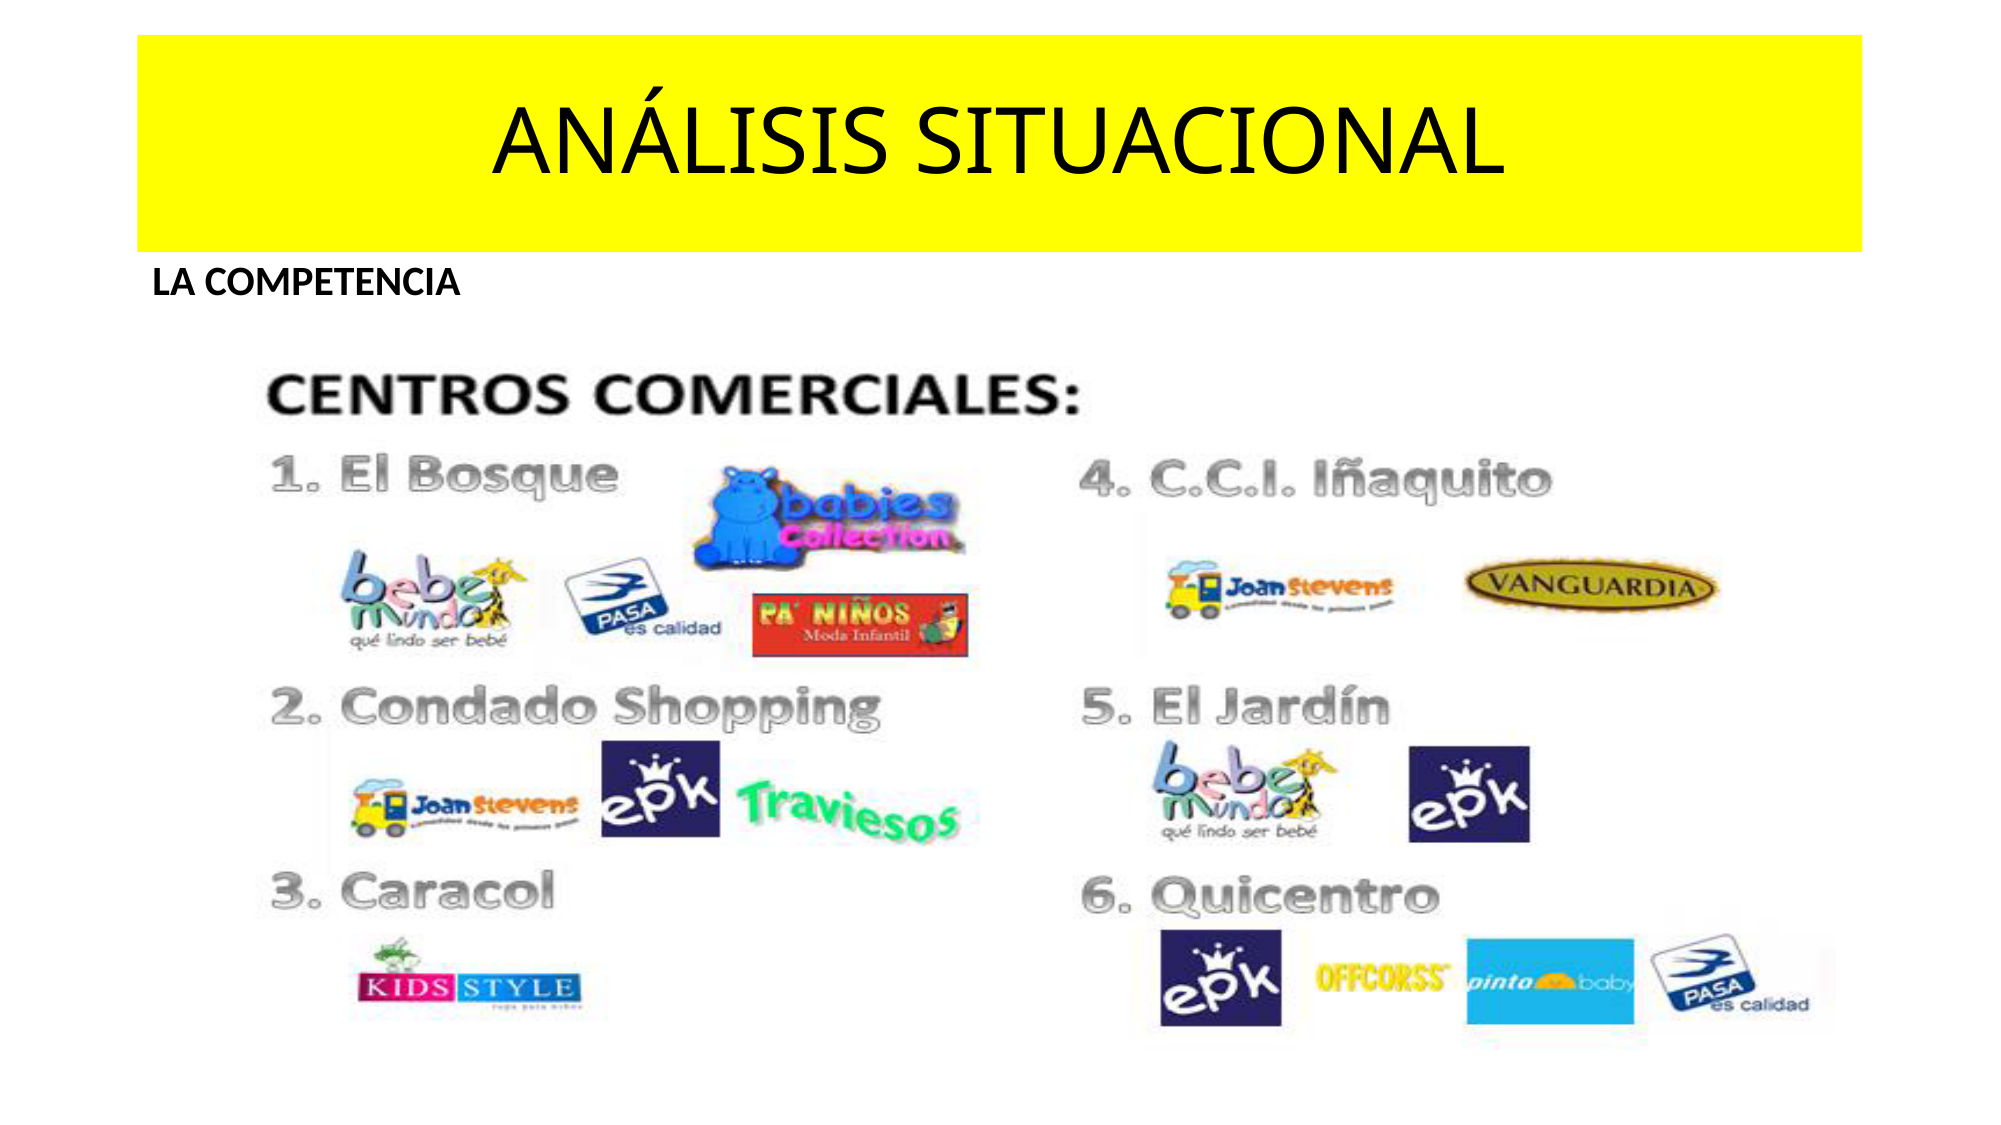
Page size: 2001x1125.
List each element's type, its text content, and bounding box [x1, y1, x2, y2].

list LA COMPETENCIA [137, 252, 1863, 1014]
title ANÁLISIS SITUACIONAL [137, 34, 1863, 252]
picture [238, 352, 1836, 1061]
